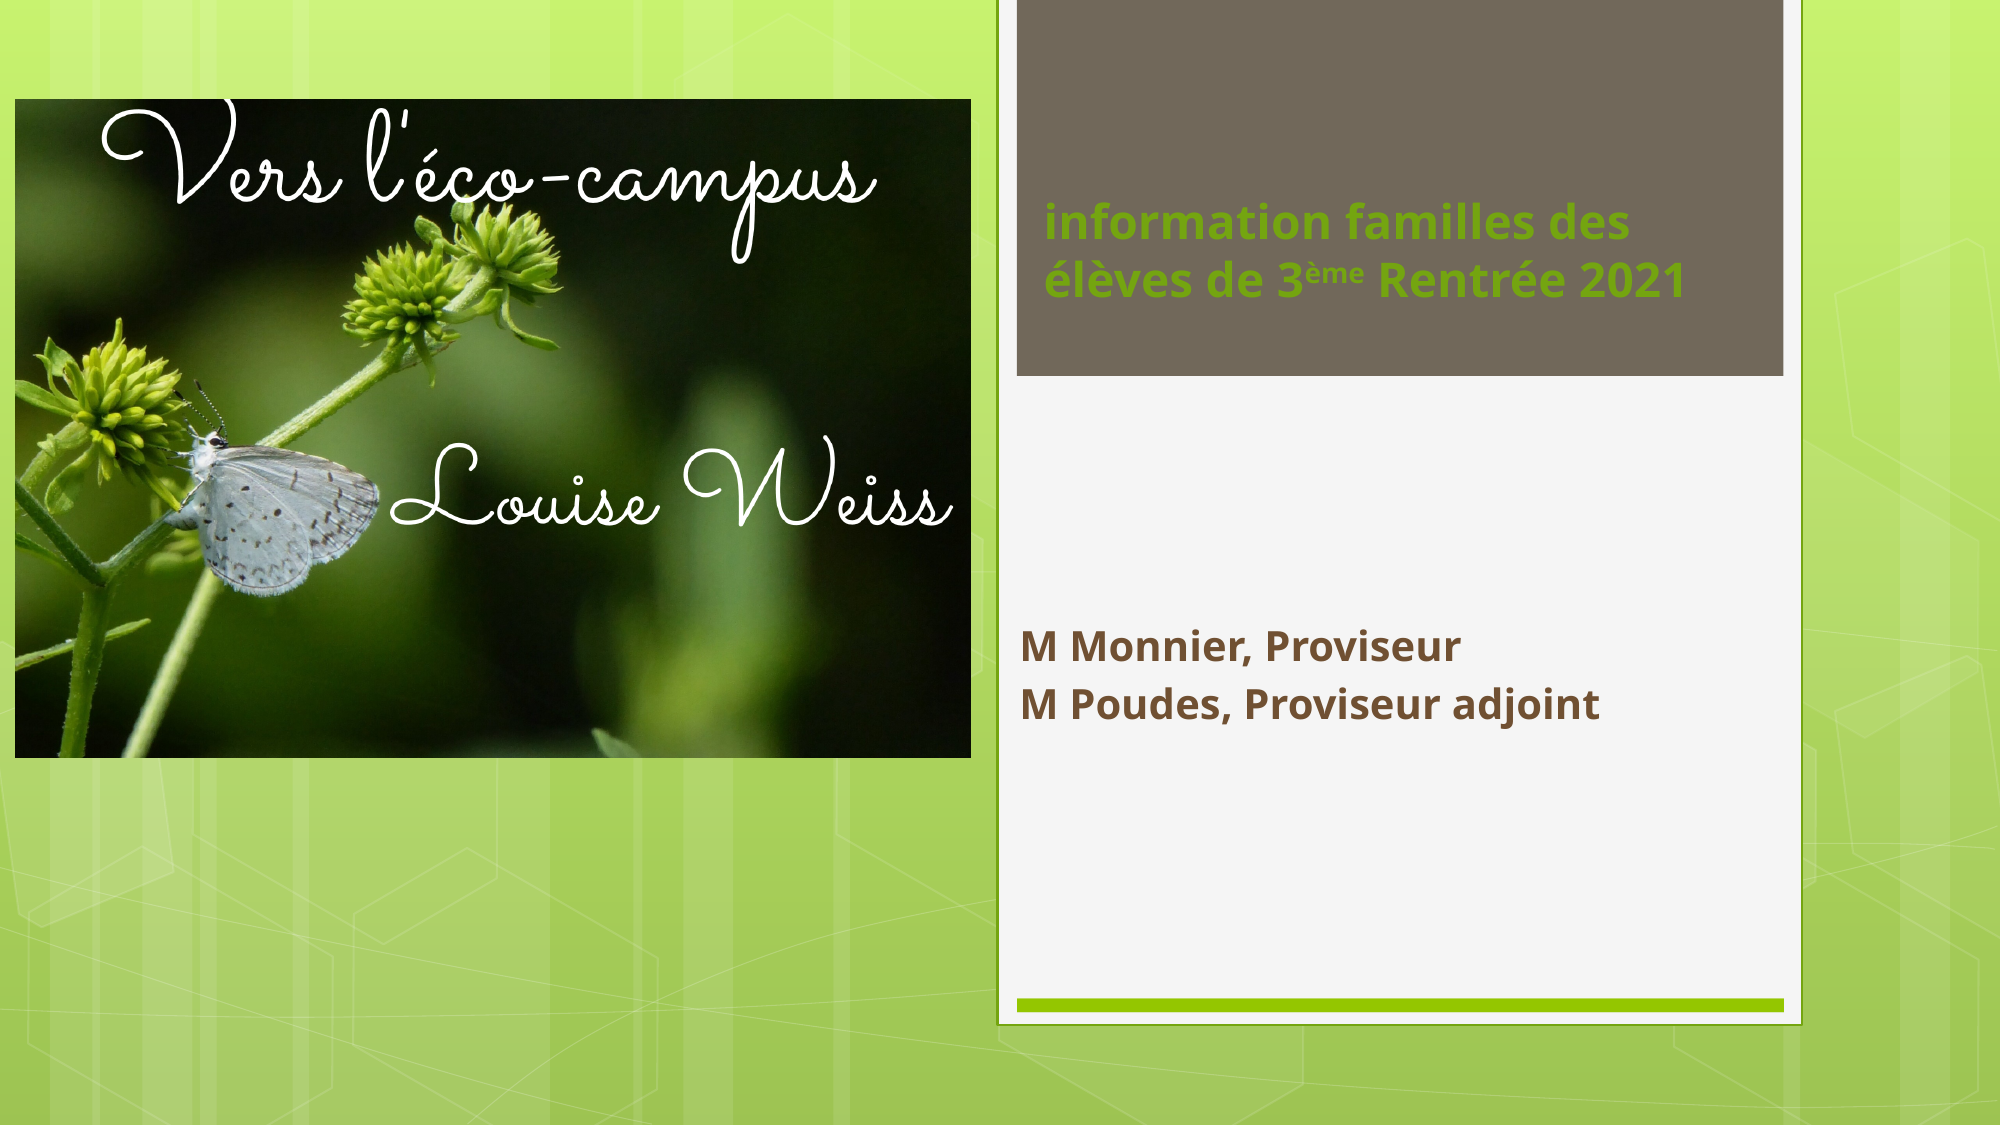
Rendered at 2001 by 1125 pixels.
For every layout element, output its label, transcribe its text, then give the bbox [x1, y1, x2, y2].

subtitle M Monnier, Proviseur M Poudes, Proviseur adjoint [1004, 612, 1794, 937]
title information familles des élèves de 3ème Rentrée 2021 [1028, 77, 1772, 315]
picture [14, 98, 972, 759]
